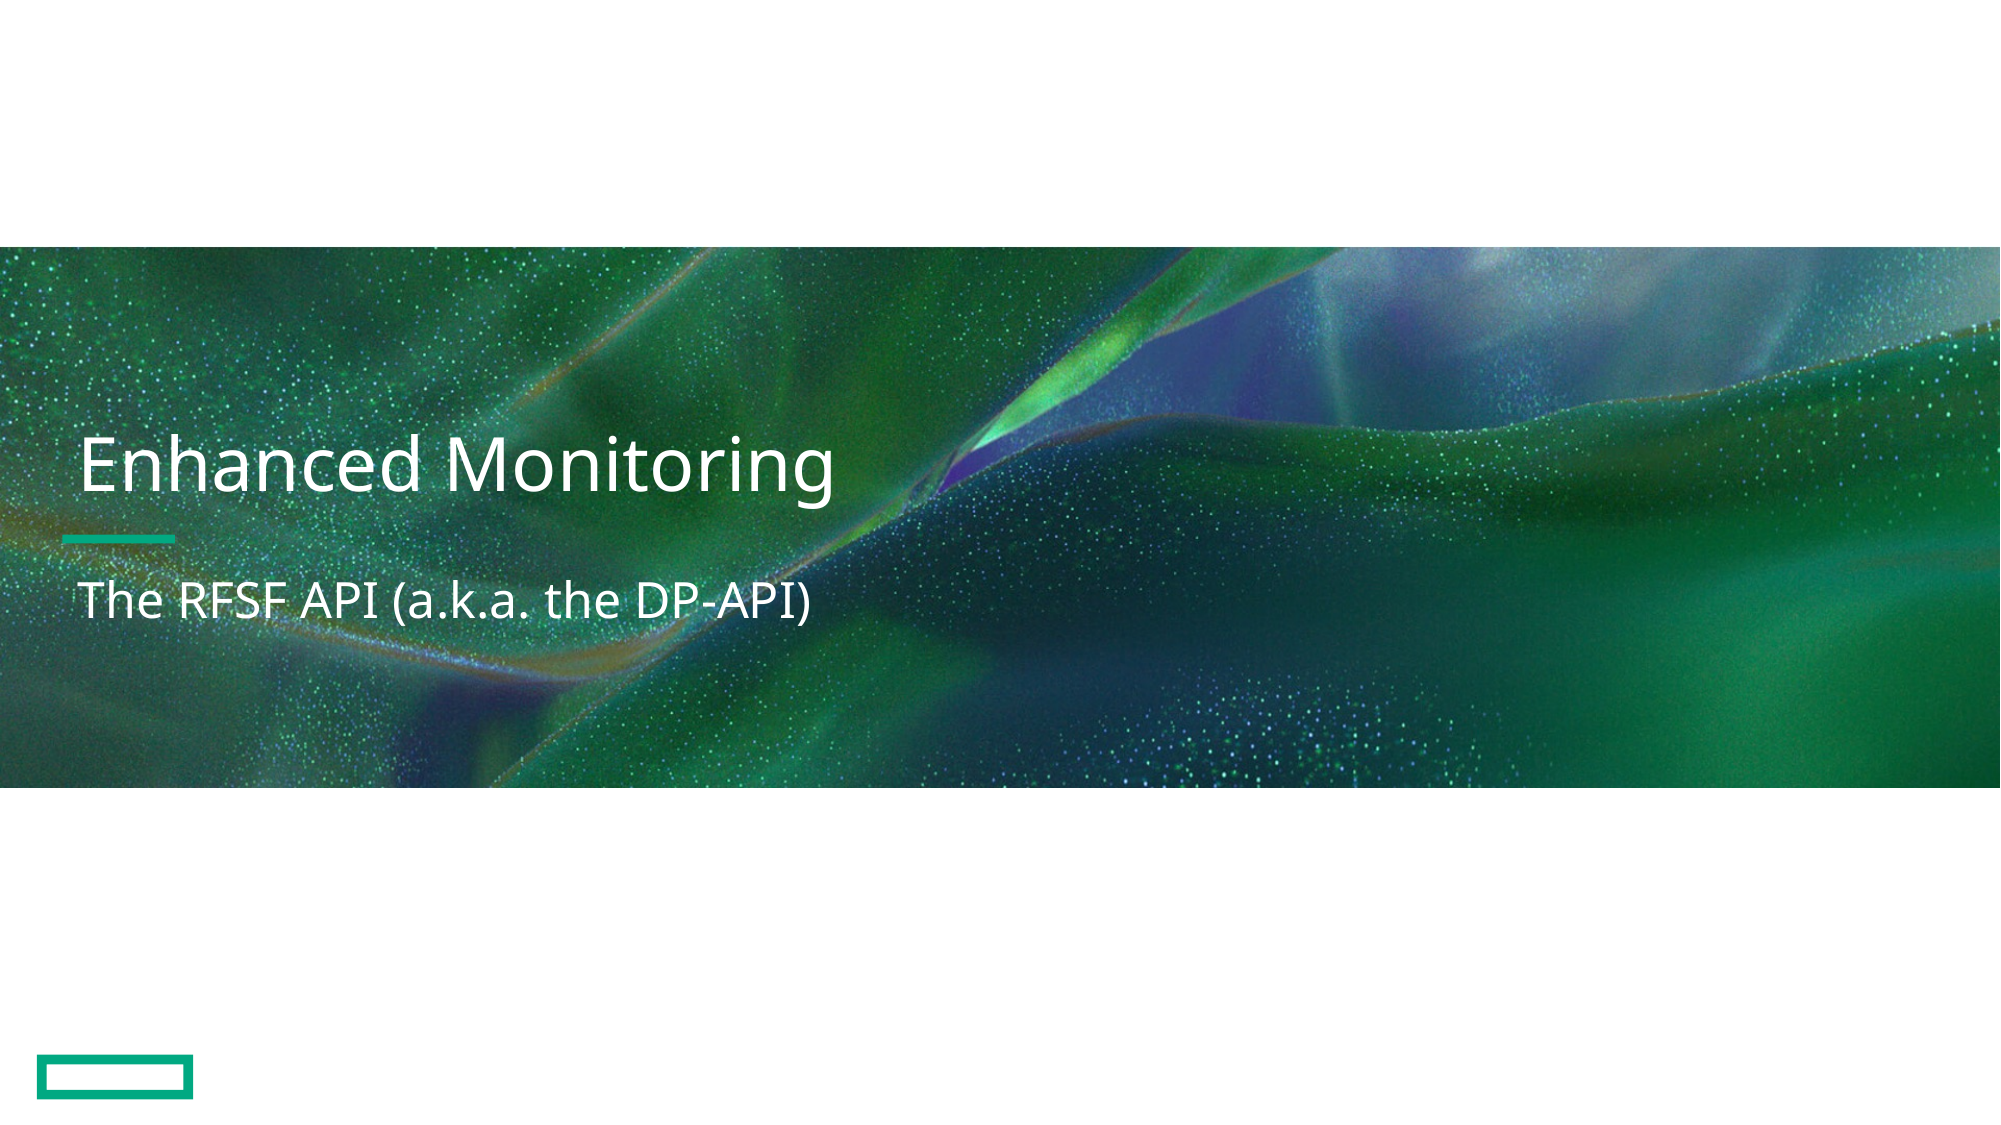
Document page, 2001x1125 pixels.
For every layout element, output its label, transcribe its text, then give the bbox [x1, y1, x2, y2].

picture [0, 246, 2000, 788]
list The RFSF API (a.k.a. the DP-API) [58, 555, 1417, 652]
title Enhanced Monitoring [58, 436, 1465, 527]
